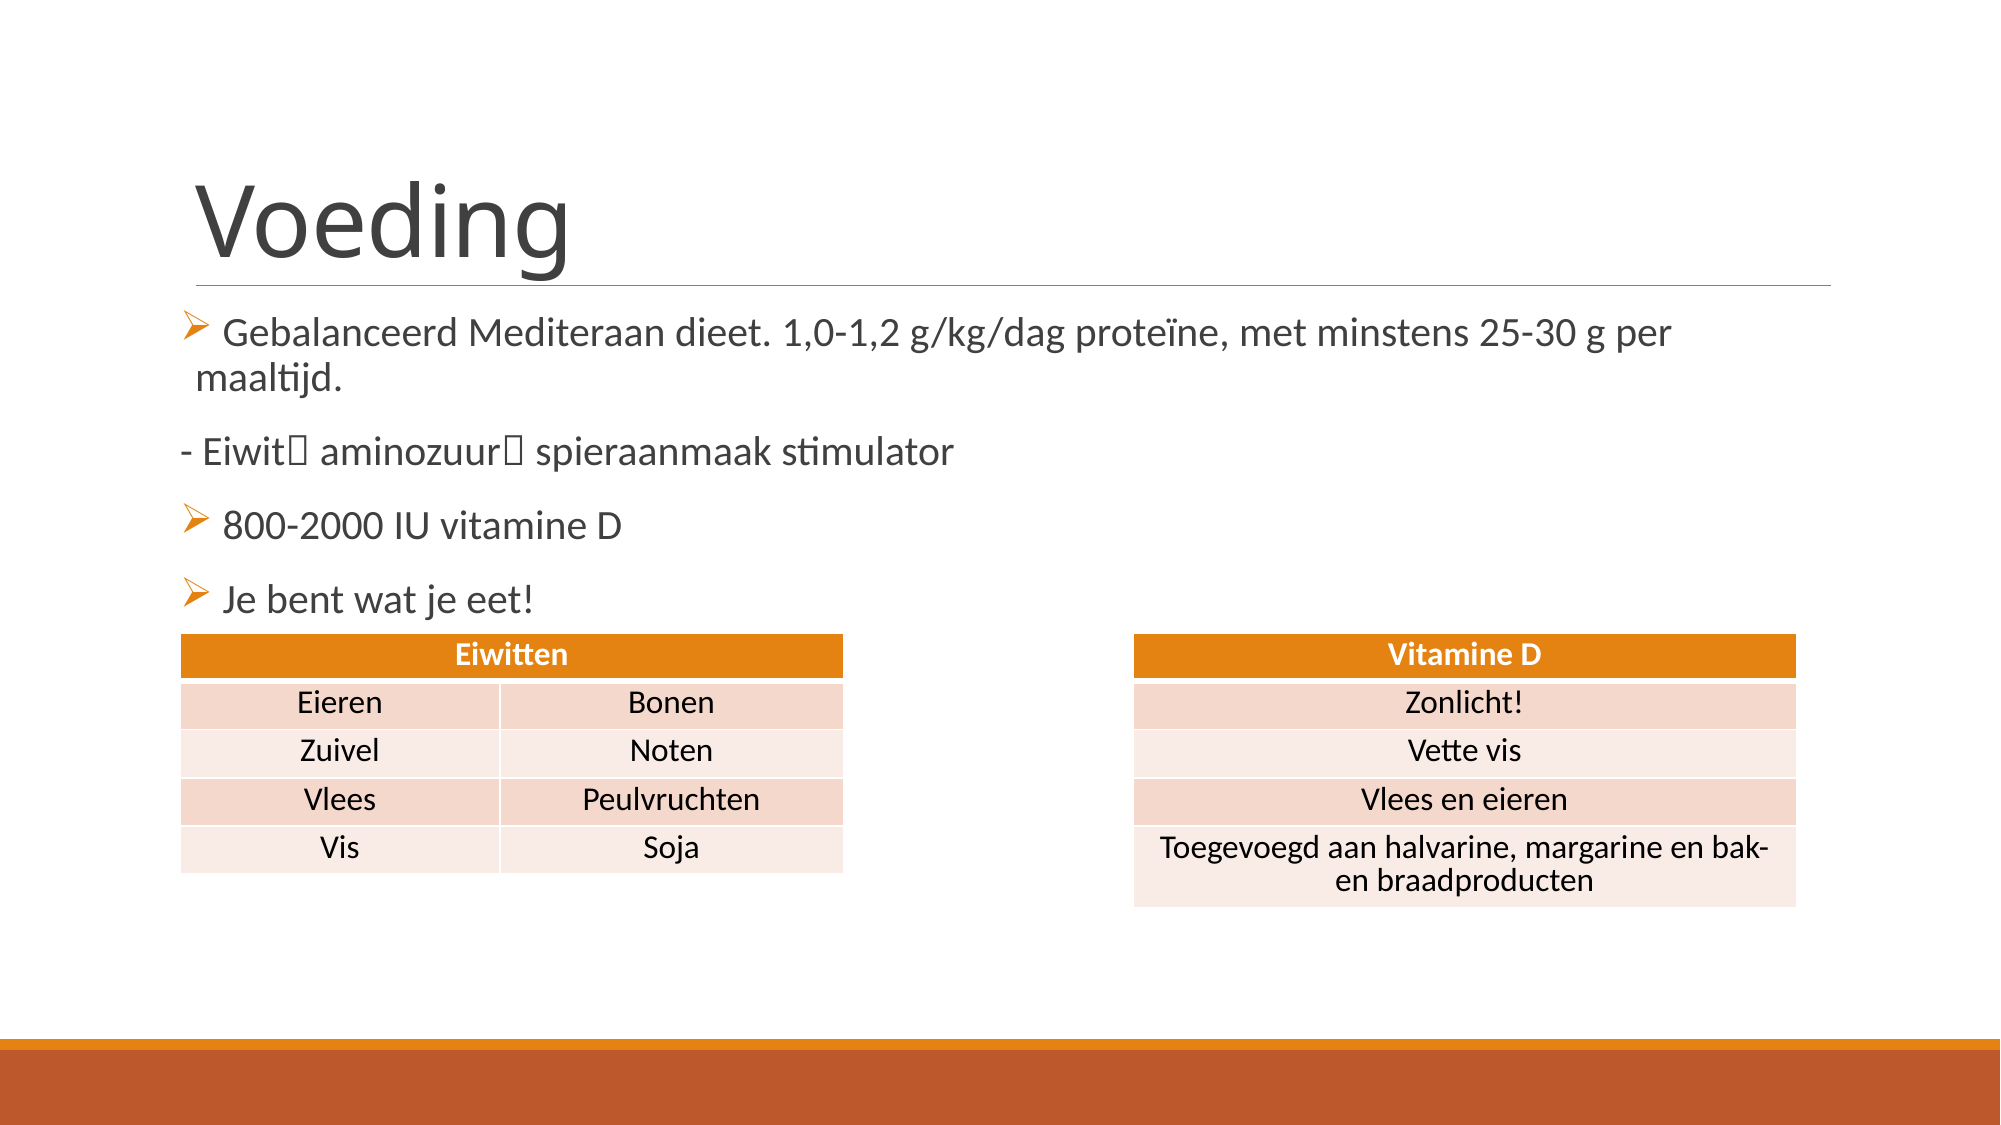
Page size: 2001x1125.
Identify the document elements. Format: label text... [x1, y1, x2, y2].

table_cell Vlees [181, 779, 499, 825]
table_cell Zuivel [181, 730, 499, 777]
table_header Vitamine D [1134, 634, 1796, 678]
title Voeding [180, 47, 1830, 285]
table_header Eiwitten [181, 634, 843, 678]
table_cell Peulvruchten [501, 779, 843, 825]
table_cell Vette vis [1134, 730, 1796, 777]
table_cell Zonlicht! [1134, 684, 1796, 729]
table_cell Soja [501, 827, 843, 873]
table_cell Bonen [501, 684, 843, 729]
table_cell Eieren [181, 684, 499, 729]
table_cell Vis [181, 827, 499, 873]
list Gebalanceerd Mediteraan dieet. 1,0-1,2 g/kg/dag proteïne, met minstens 25-30 g per maaltijd. - Eiwit aminozuur spieraanmaak stimulator 800-2000 IU vitamine D Je bent wat je eet! [180, 302, 1830, 963]
table_cell Noten [501, 730, 843, 777]
table_cell Vlees en eieren [1134, 779, 1796, 825]
table_cell Toegevoegd aan halvarine, margarine en bak- en braadproducten [1134, 827, 1796, 907]
